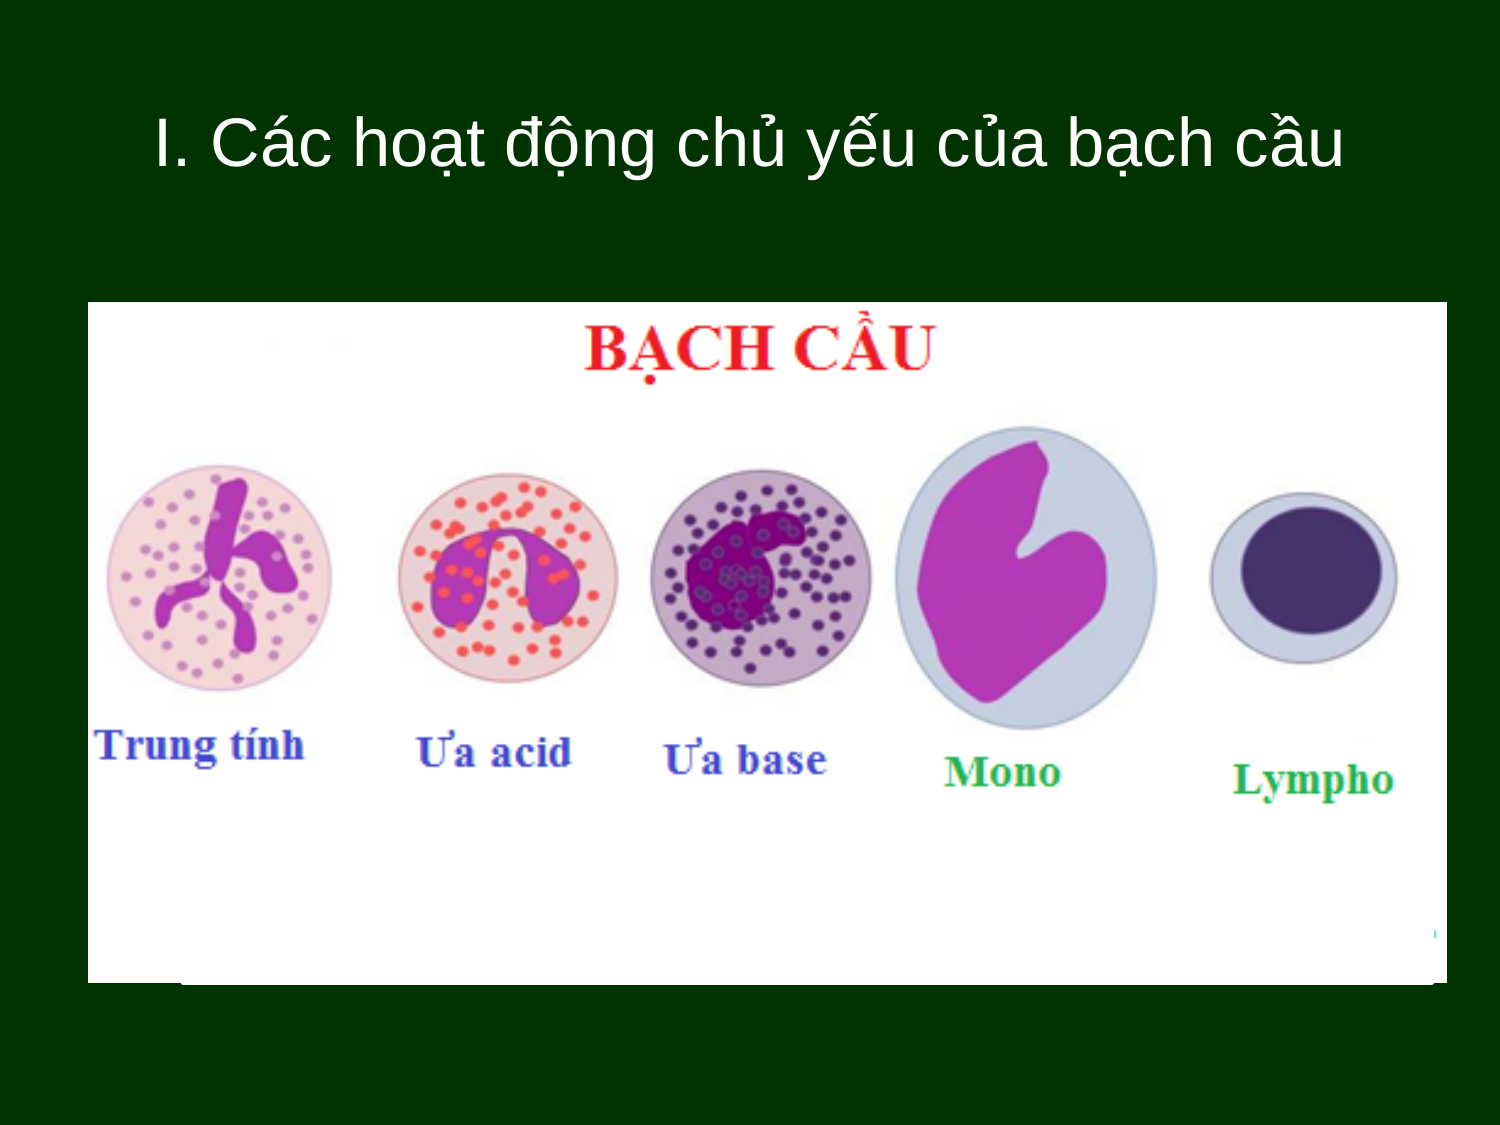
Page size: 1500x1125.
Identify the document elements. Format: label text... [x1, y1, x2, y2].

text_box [88, 302, 1448, 984]
title I. Các hoạt động chủ yếu của bạch cầu [75, 45, 1425, 233]
